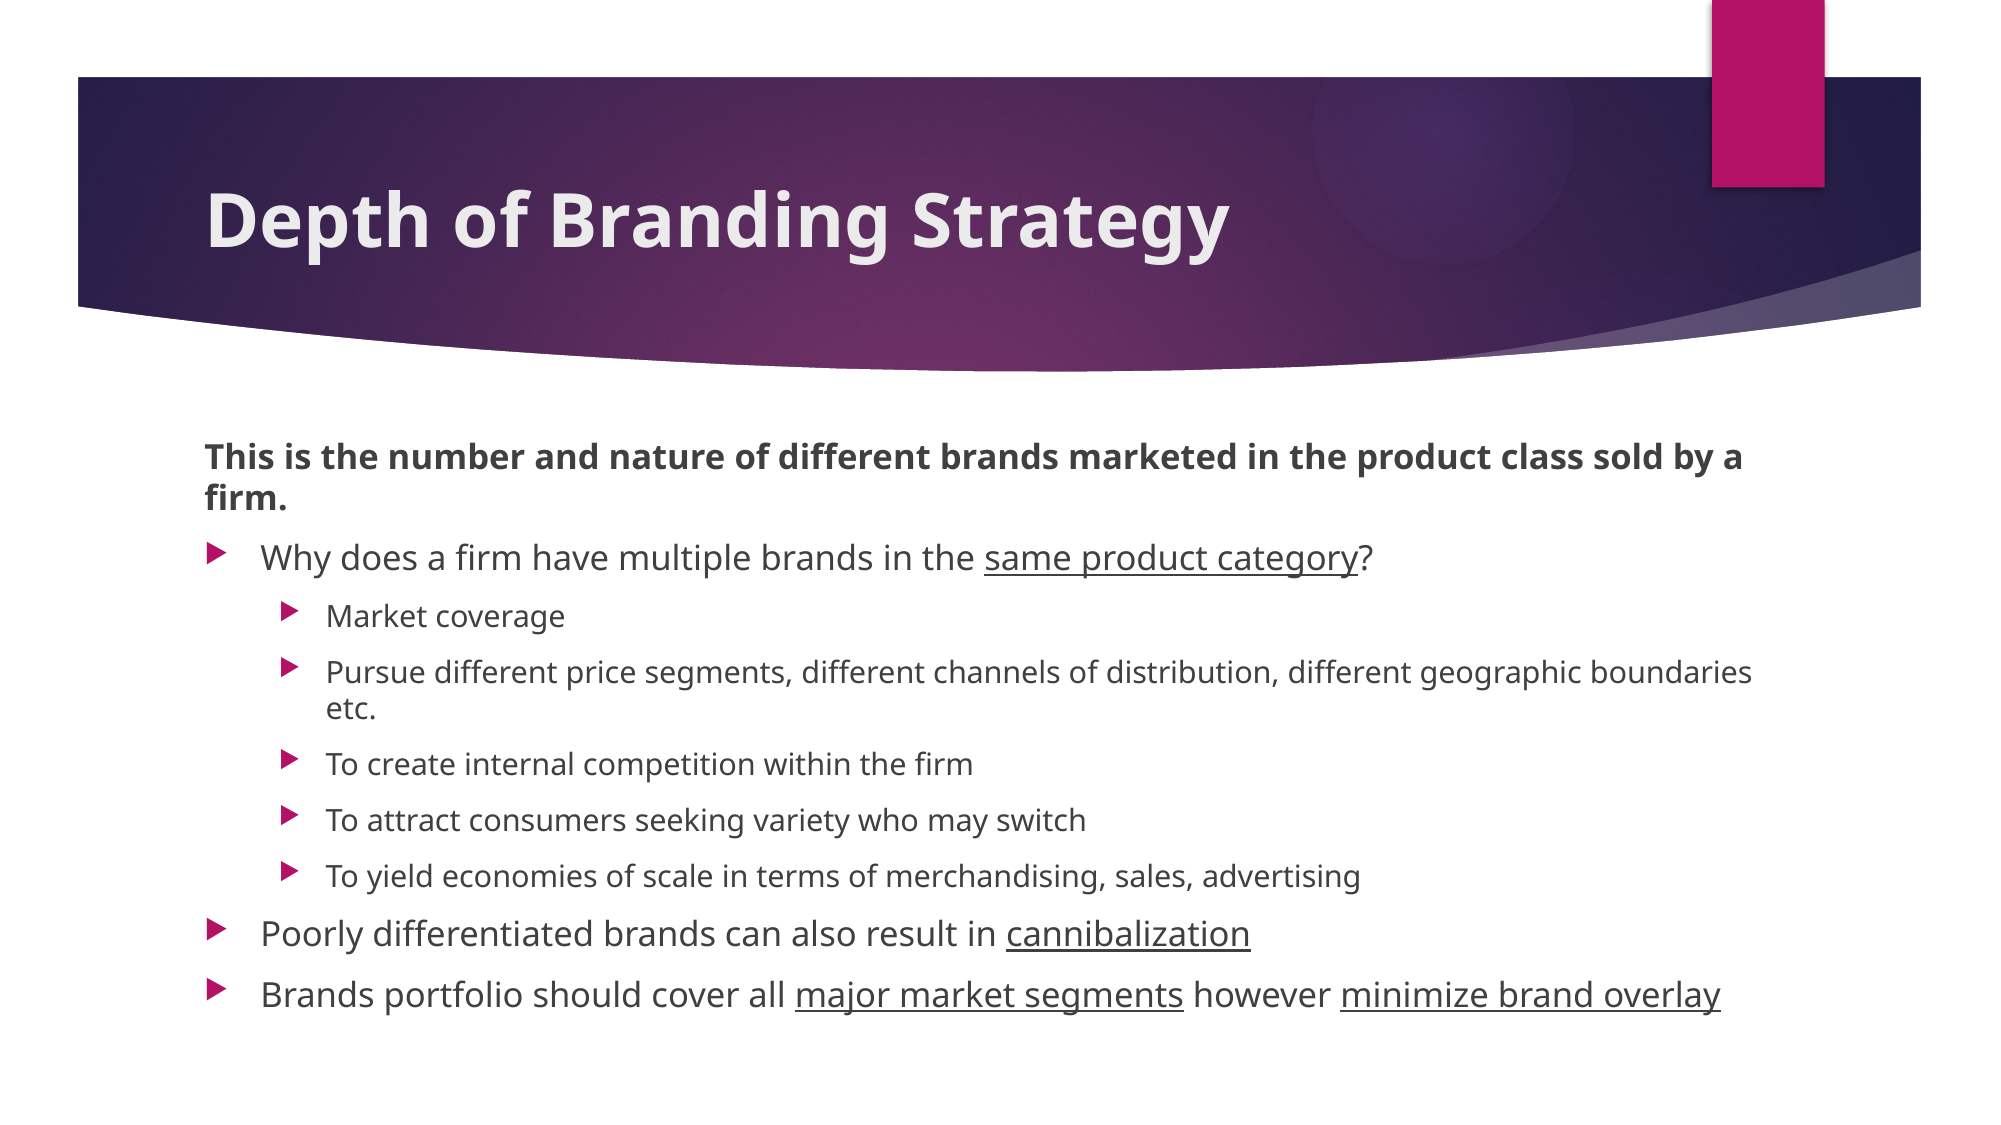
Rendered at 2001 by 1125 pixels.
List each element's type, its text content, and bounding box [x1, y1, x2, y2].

title Depth of Branding Strategy [189, 159, 1627, 276]
list This is the number and nature of different brands marketed in the product class sold by a firm. Why does a firm have multiple brands in the same product category? Market coverage Pursue different price segments, different channels of distribution, different geographic boundaries etc. To create internal competition within the firm To attract consumers seeking variety who may switch To yield economies of scale in terms of merchandising, sales, advertising Poorly differentiated brands can also result in cannibalization Brands portfolio should cover all major market segments however minimize brand overlay [189, 427, 1794, 1023]
